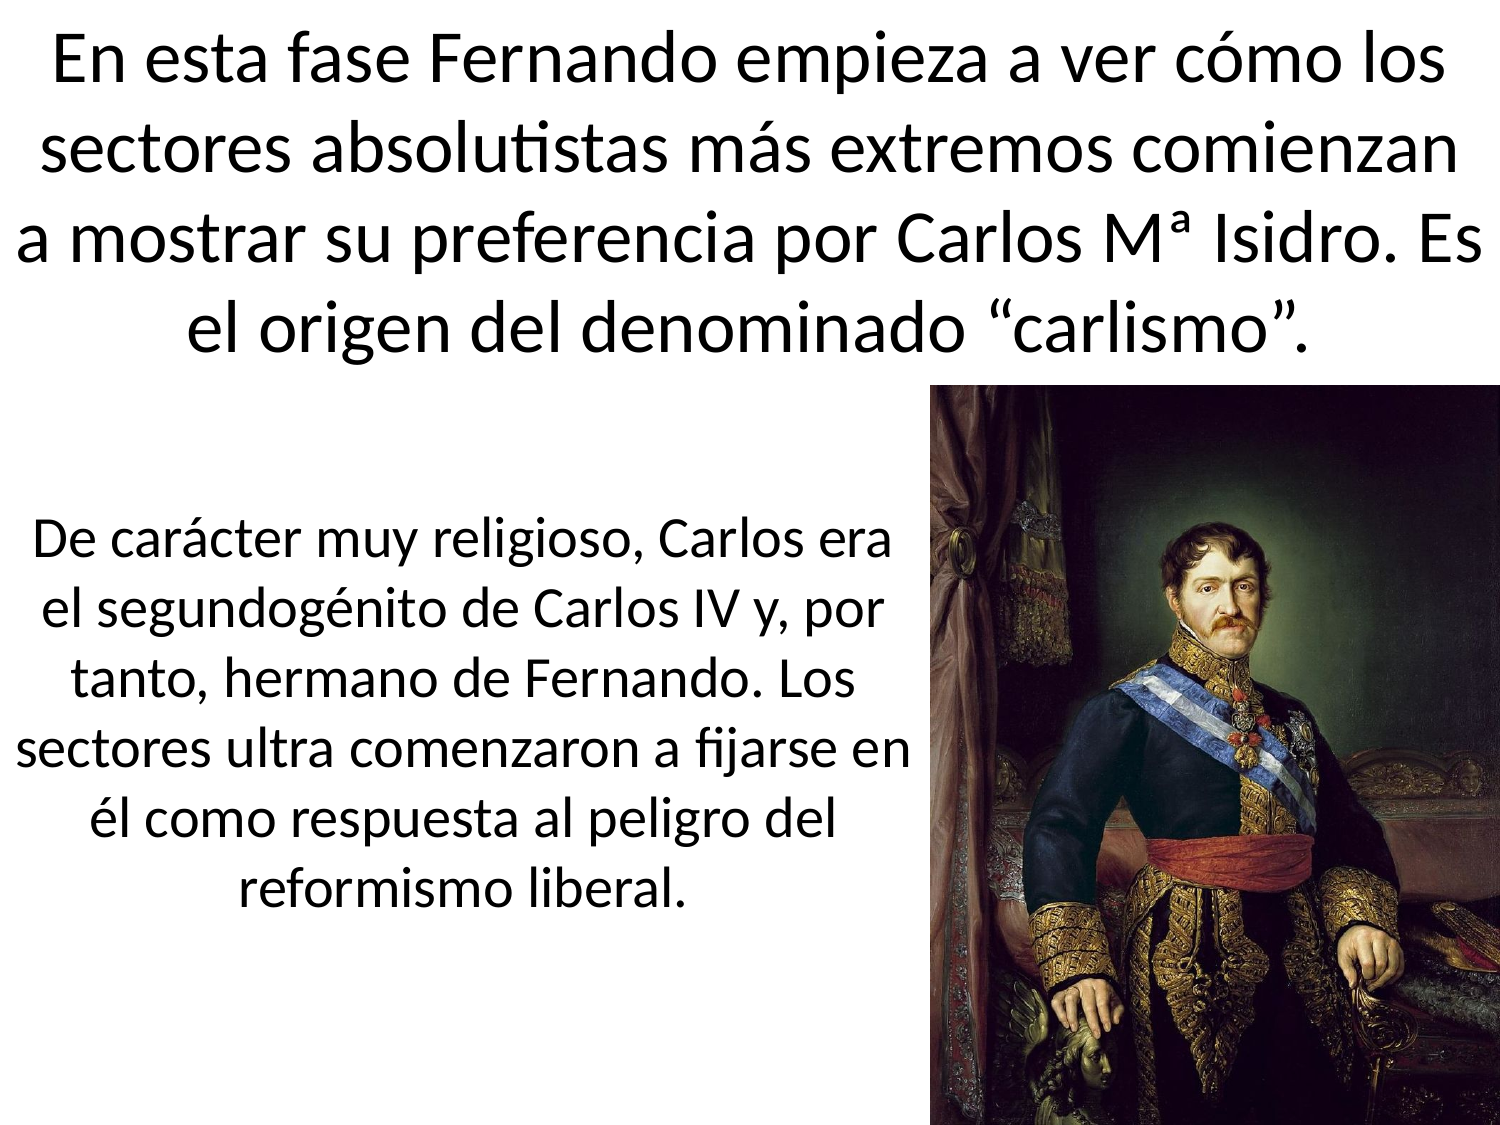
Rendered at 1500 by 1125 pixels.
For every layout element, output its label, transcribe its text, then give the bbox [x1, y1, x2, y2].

text_box De carácter muy religioso, Carlos era el segundogénito de Carlos IV y, por tanto, hermano de Fernando. Los sectores ultra comenzaron a fijarse en él como respuesta al peligro del reformismo liberal. [0, 491, 925, 927]
text_box En esta fase Fernando empieza a ver cómo los sectores absolutistas más extremos comienzan a mostrar su preferencia por Carlos Mª Isidro. Es el origen del denominado “carlismo”. [0, 0, 1500, 375]
picture [930, 385, 1500, 1125]
